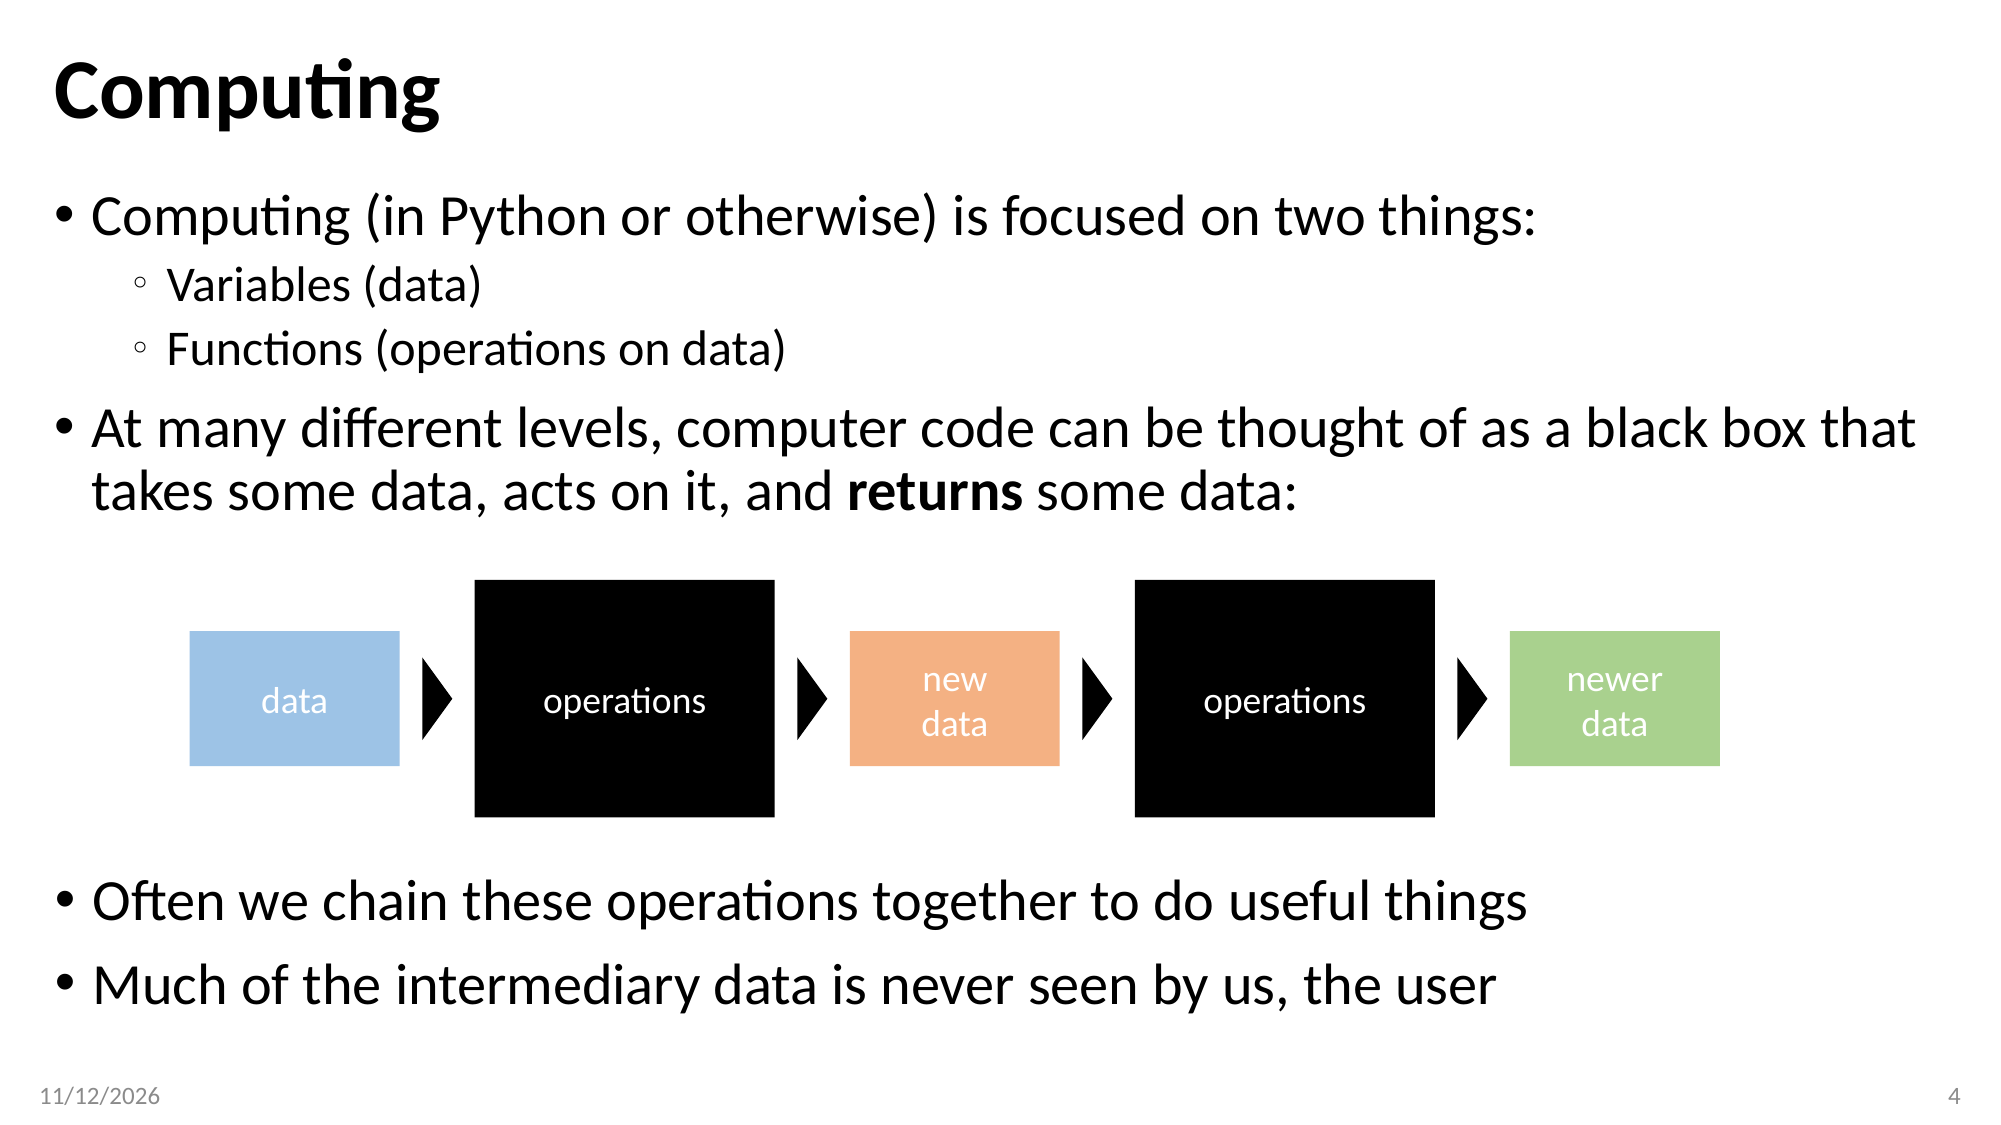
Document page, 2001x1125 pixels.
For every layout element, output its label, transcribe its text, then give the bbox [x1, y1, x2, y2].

slide_number 4 [1510, 1083, 1961, 1125]
title Computing [39, 37, 1961, 145]
text_box Often we chain these operations together to do useful things Much of the intermediary data is never seen by us, the user [40, 862, 1962, 1083]
text_box [1456, 654, 1489, 744]
text_box [796, 654, 829, 744]
list Computing (in Python or otherwise) is focused on two things: Variables (data) Functions (operations on data) At many different levels, computer code can be thought of as a black box that takes some data, acts on it, and returns some data: [39, 177, 1961, 533]
text_box [1081, 654, 1114, 744]
text_box operations [474, 579, 776, 818]
text_box newer data [1509, 630, 1721, 767]
text_box data [189, 630, 401, 767]
text_box operations [1134, 579, 1436, 818]
text_box new data [849, 630, 1061, 767]
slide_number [39, 1064, 490, 1125]
text_box [421, 654, 454, 744]
